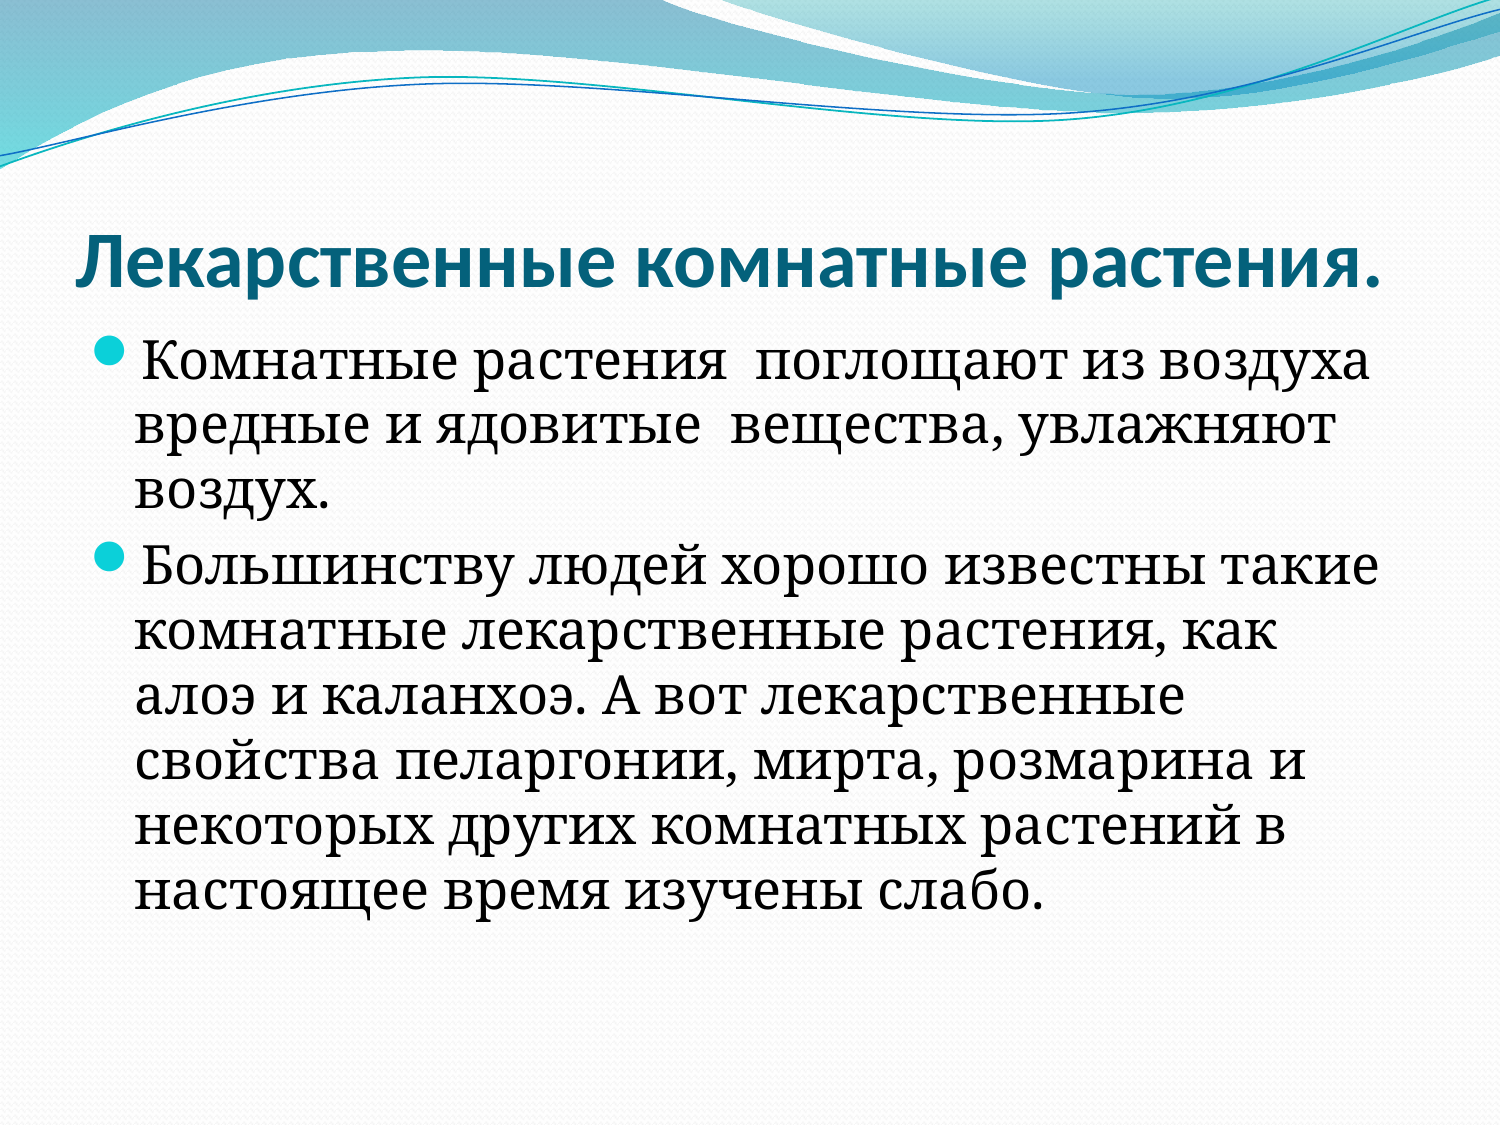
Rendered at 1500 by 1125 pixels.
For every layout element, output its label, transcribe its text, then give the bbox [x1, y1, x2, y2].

list Комнатные растения поглощают из воздуха вредные и ядовитые вещества, увлажняют воздух. Большинству людей хорошо известны такие комнатные лекарственные растения, как алоэ и каланхоэ. А вот лекарственные свойства пеларгонии, мирта, розмарина и некоторых других комнатных растений в настоящее время изучены слабо. [74, 317, 1426, 1038]
title Лекарственные комнатные растения. [74, 115, 1426, 304]
